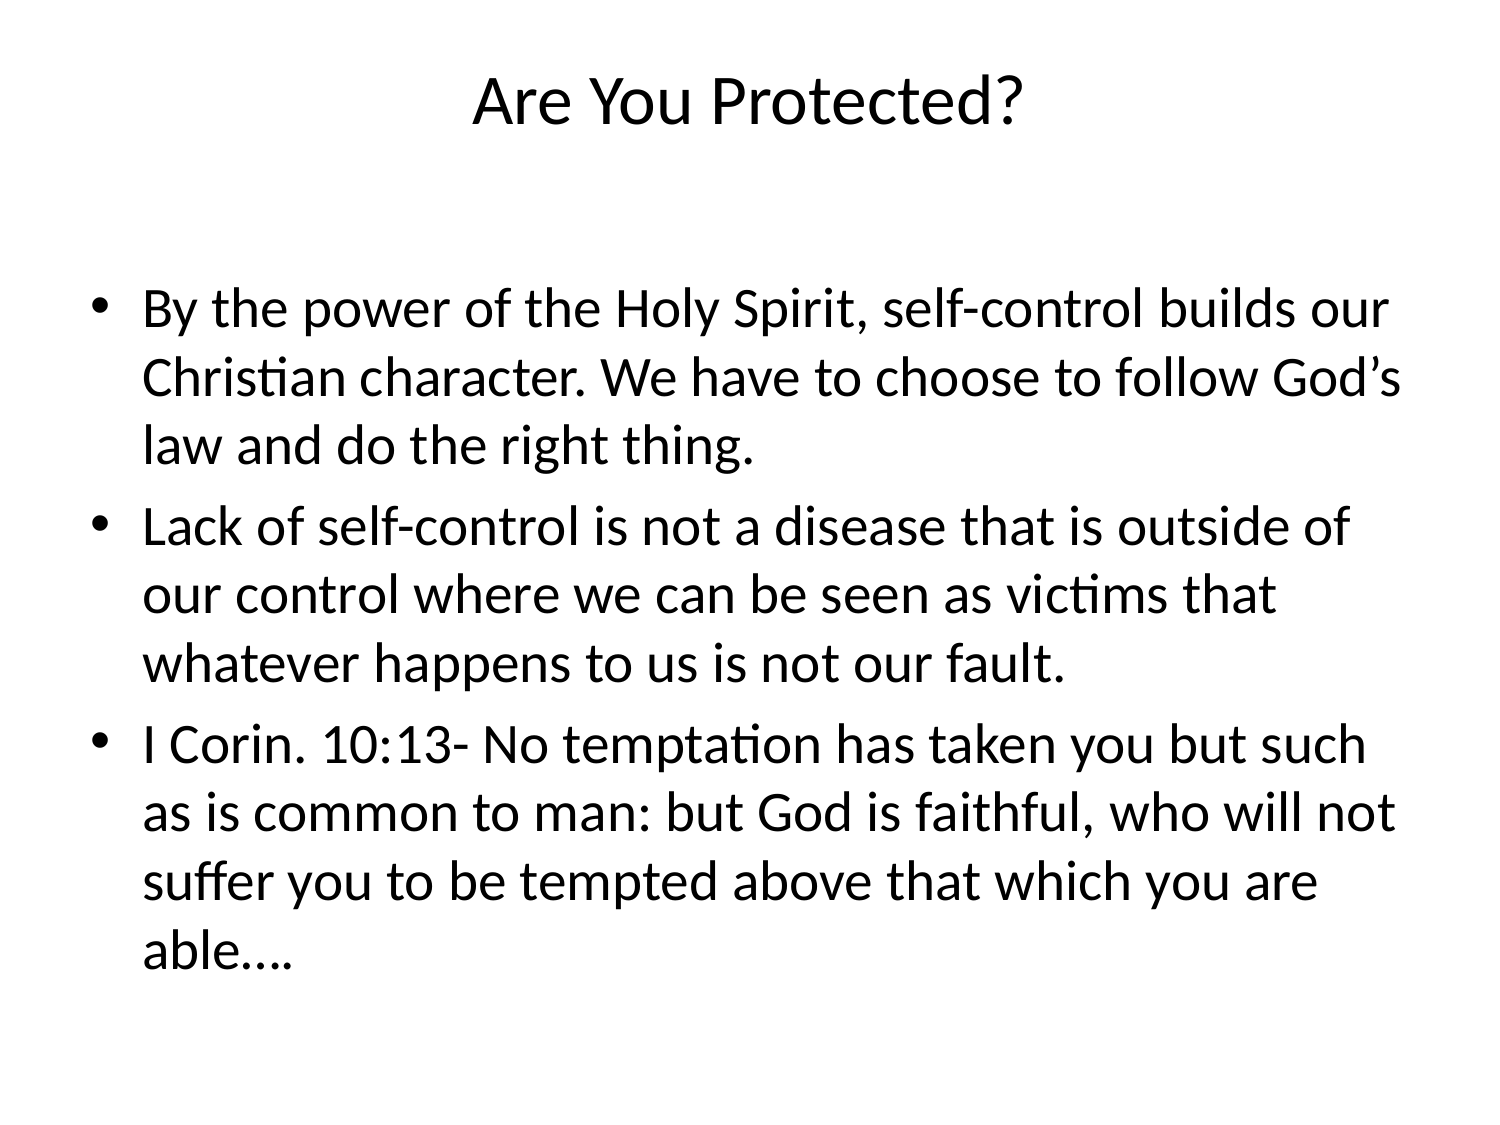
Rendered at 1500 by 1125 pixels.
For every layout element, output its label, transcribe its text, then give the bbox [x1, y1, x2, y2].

list By the power of the Holy Spirit, self-control builds our Christian character. We have to choose to follow God’s law and do the right thing. Lack of self-control is not a disease that is outside of our control where we can be seen as victims that whatever happens to us is not our fault. I Corin. 10:13- No temptation has taken you but such as is common to man: but God is faithful, who will not suffer you to be tempted above that which you are able…. [75, 262, 1425, 1005]
title Are You Protected? [75, 45, 1425, 233]
